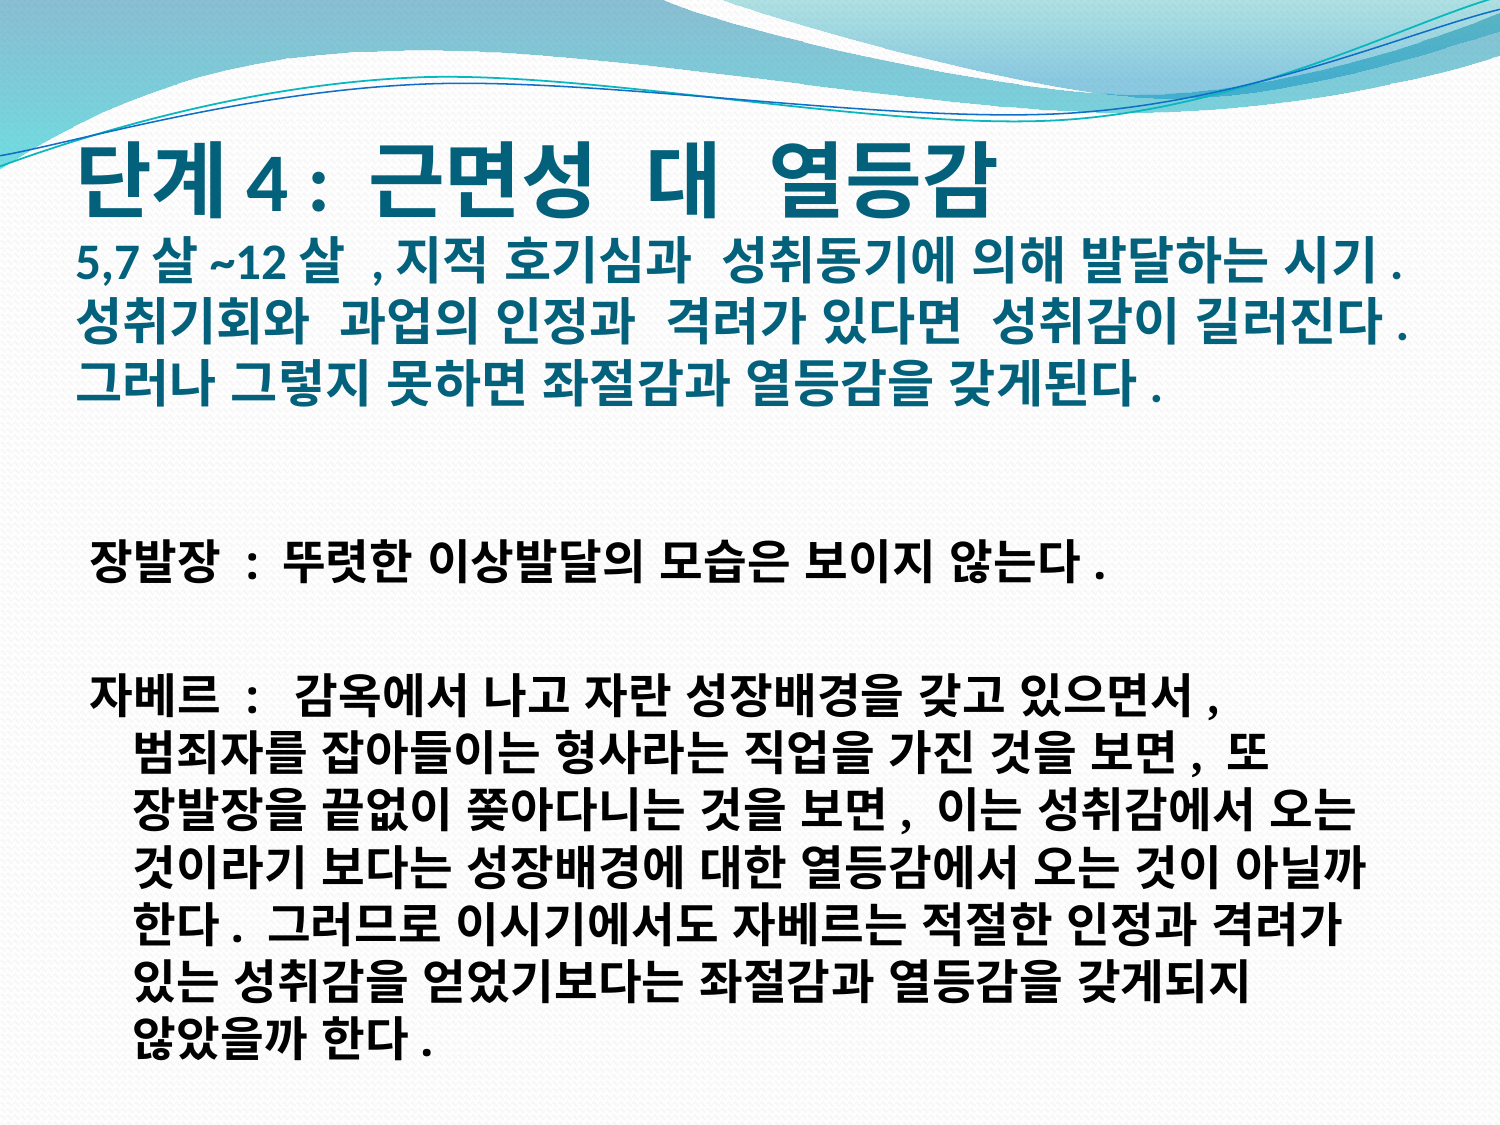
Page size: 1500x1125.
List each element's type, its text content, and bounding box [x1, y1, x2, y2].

title 단계4 : 근면성 대 열등감 5,7살~12살 ,지적 호기심과 성취동기에 의해 발달하는 시기. 성취기회와 과업의 인정과 격려가 있다면 성취감이 길러진다. 그러나 그렇지 못하면 좌절감과 열등감을 갖게된다. [75, 115, 1425, 513]
list 장발장 : 뚜렷한 이상발달의 모습은 보이지 않는다. 자베르 : 감옥에서 나고 자란 성장배경을 갖고 있으면서, 범죄자를 잡아들이는 형사라는 직업을 가진 것을 보면, 또 장발장을 끝없이 쫒아다니는 것을 보면, 이는 성취감에서 오는 것이라기 보다는 성장배경에 대한 열등감에서 오는 것이 아닐까 한다. 그러므로 이시기에서도 자베르는 적절한 인정과 격려가 있는 성취감을 얻었기보다는 좌절감과 열등감을 갖게되지 않았을까 한다. [75, 525, 1425, 1075]
